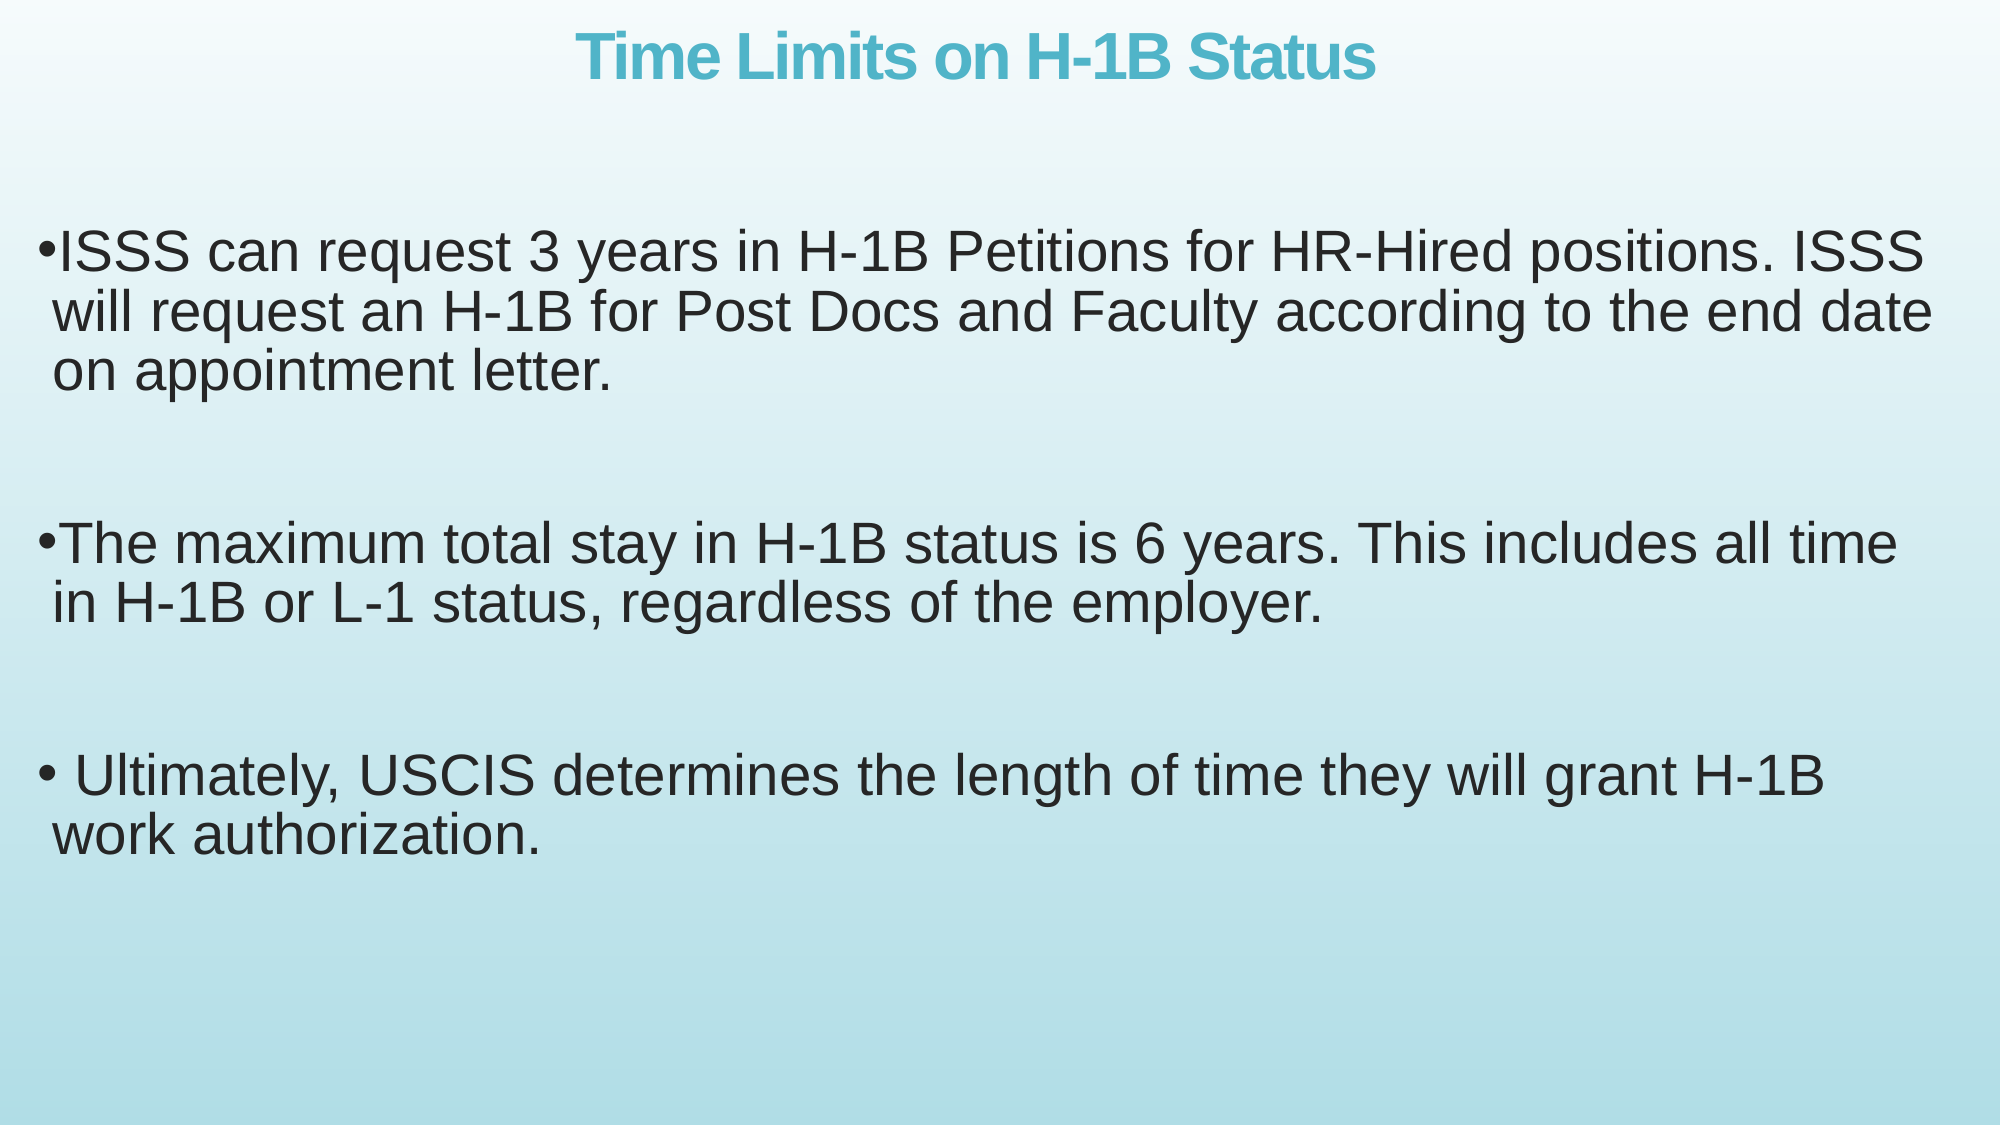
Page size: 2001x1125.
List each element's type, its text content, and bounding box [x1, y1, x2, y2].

list Time Limits on H-1B Status ISSS can request 3 years in H-1B Petitions for HR-Hired positions. ISSS will request an H-1B for Post Docs and Faculty according to the end date on appointment letter. The maximum total stay in H-1B status is 6 years. This includes all time in H-1B or L-1 status, regardless of the employer. Ultimately, USCIS determines the length of time they will grant H-1B work authorization. [22, 17, 1963, 1108]
